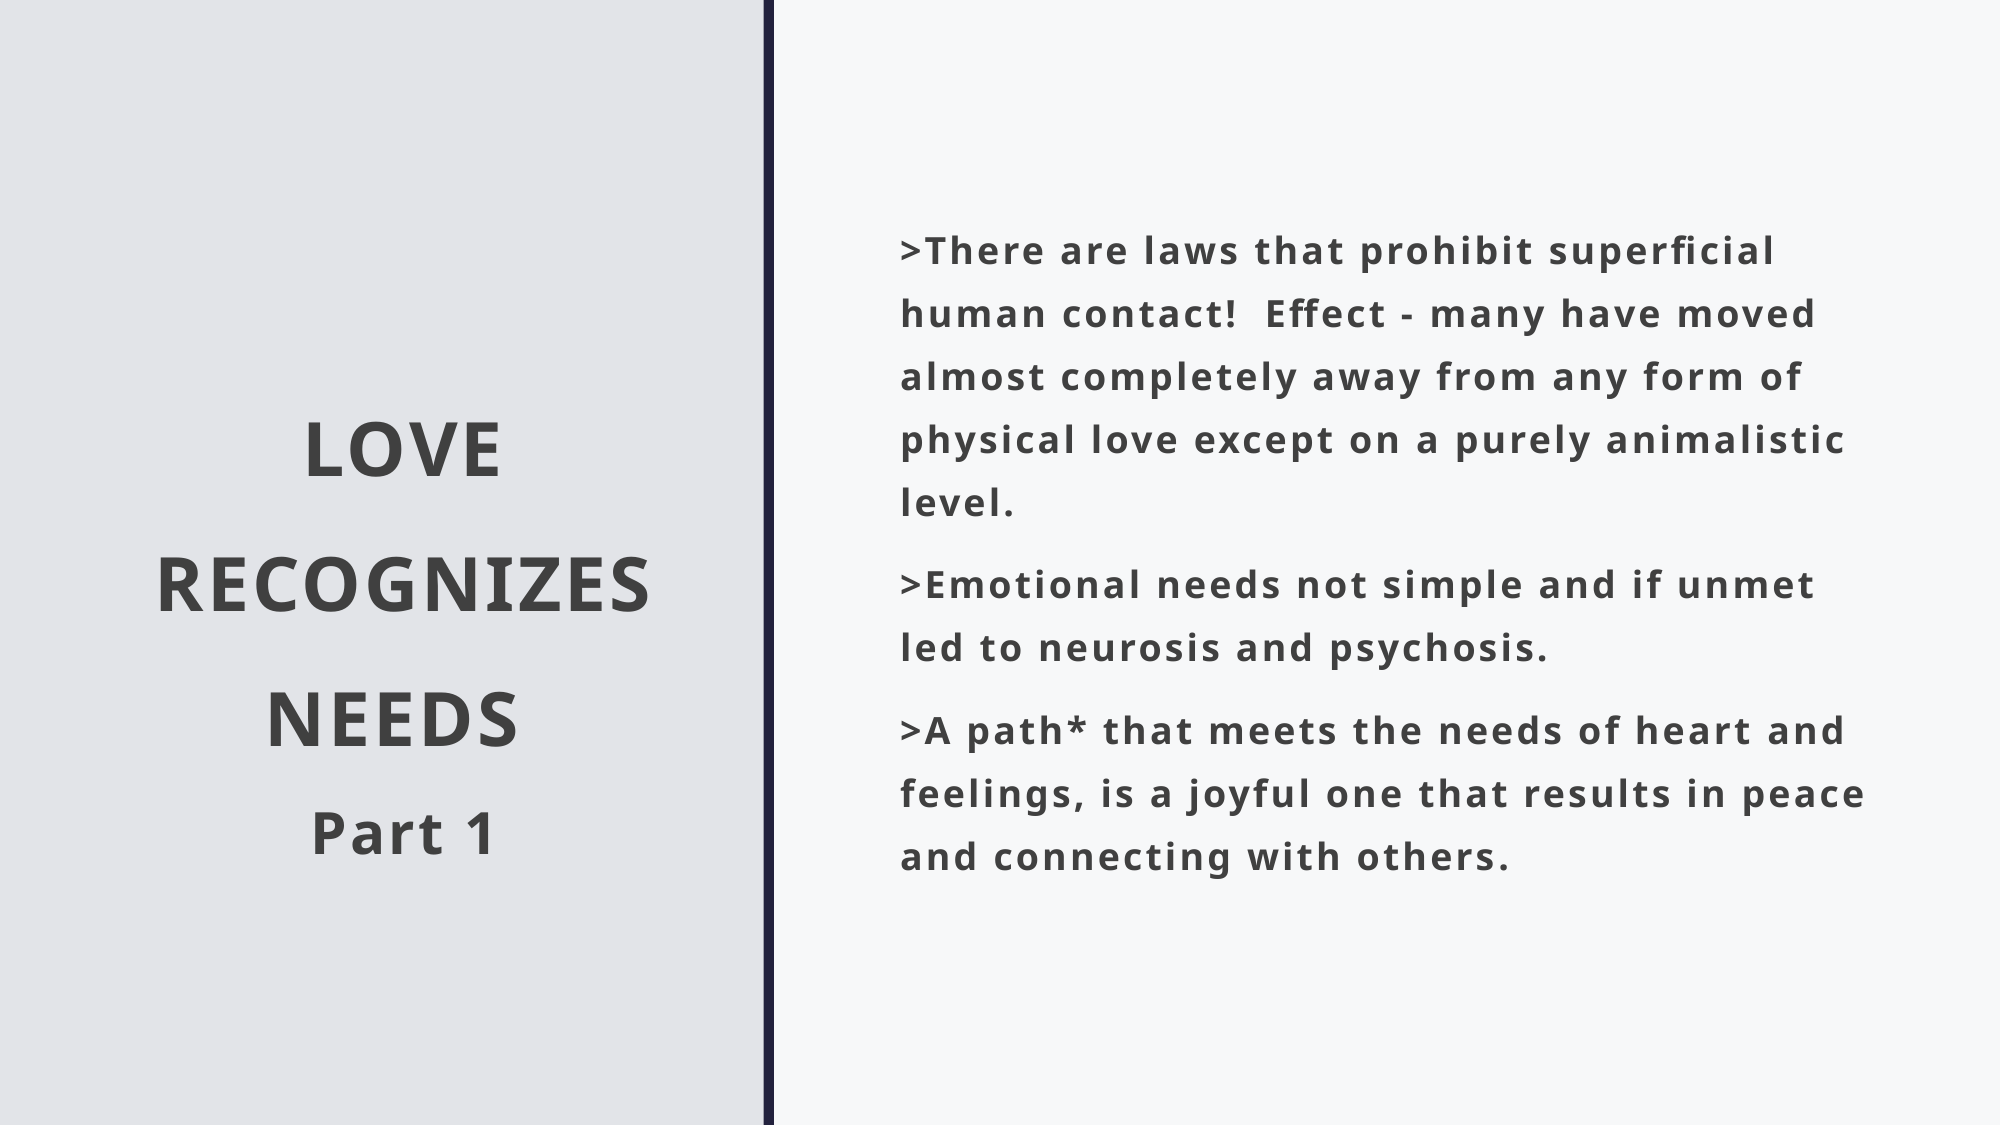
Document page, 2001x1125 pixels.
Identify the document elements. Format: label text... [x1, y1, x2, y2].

list >There are laws that prohibit superficial human contact! Effect - many have moved almost completely away from any form of physical love except on a purely animalistic level. >Emotional needs not simple and if unmet led to neurosis and psychosis. >A path* that meets the needs of heart and feelings, is a joyful one that results in peace and connecting with others. [881, 115, 1895, 969]
title LOVE RECOGNIZES NEEDS Part 1 [105, 115, 704, 969]
